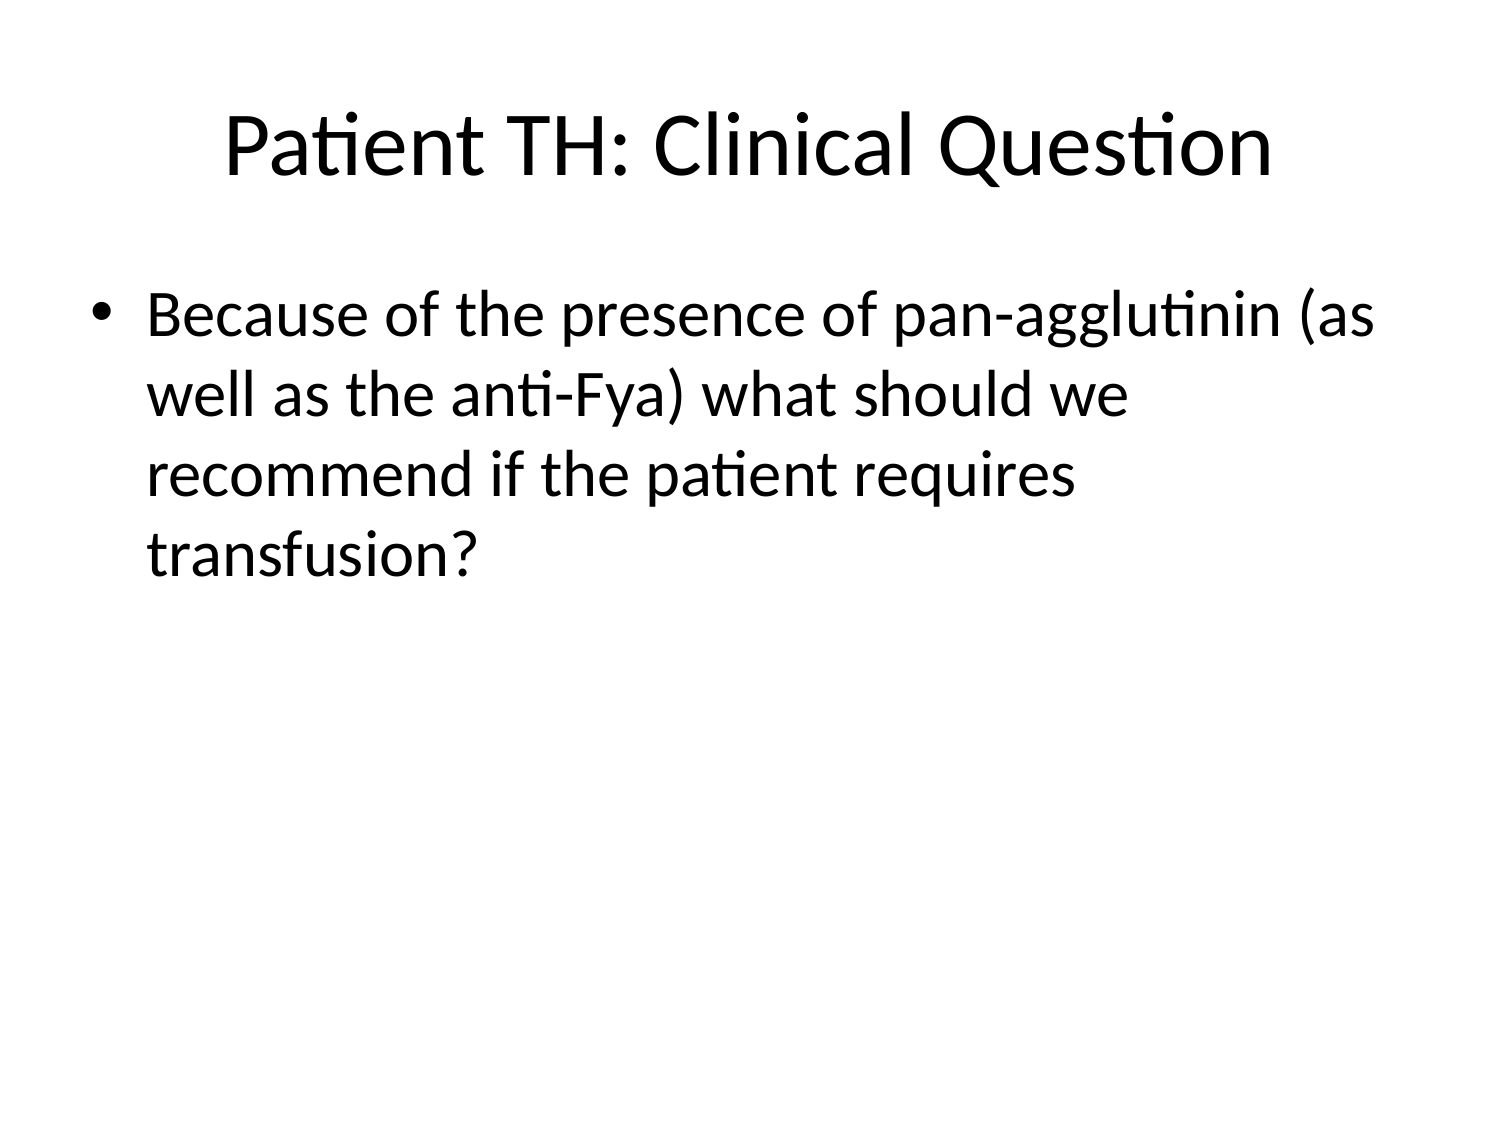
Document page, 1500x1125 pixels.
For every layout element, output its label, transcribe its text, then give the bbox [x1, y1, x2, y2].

title Patient TH: Clinical Question [75, 45, 1425, 233]
list Because of the presence of pan-agglutinin (as well as the anti-Fya) what should we recommend if the patient requires transfusion? [75, 262, 1425, 1005]
